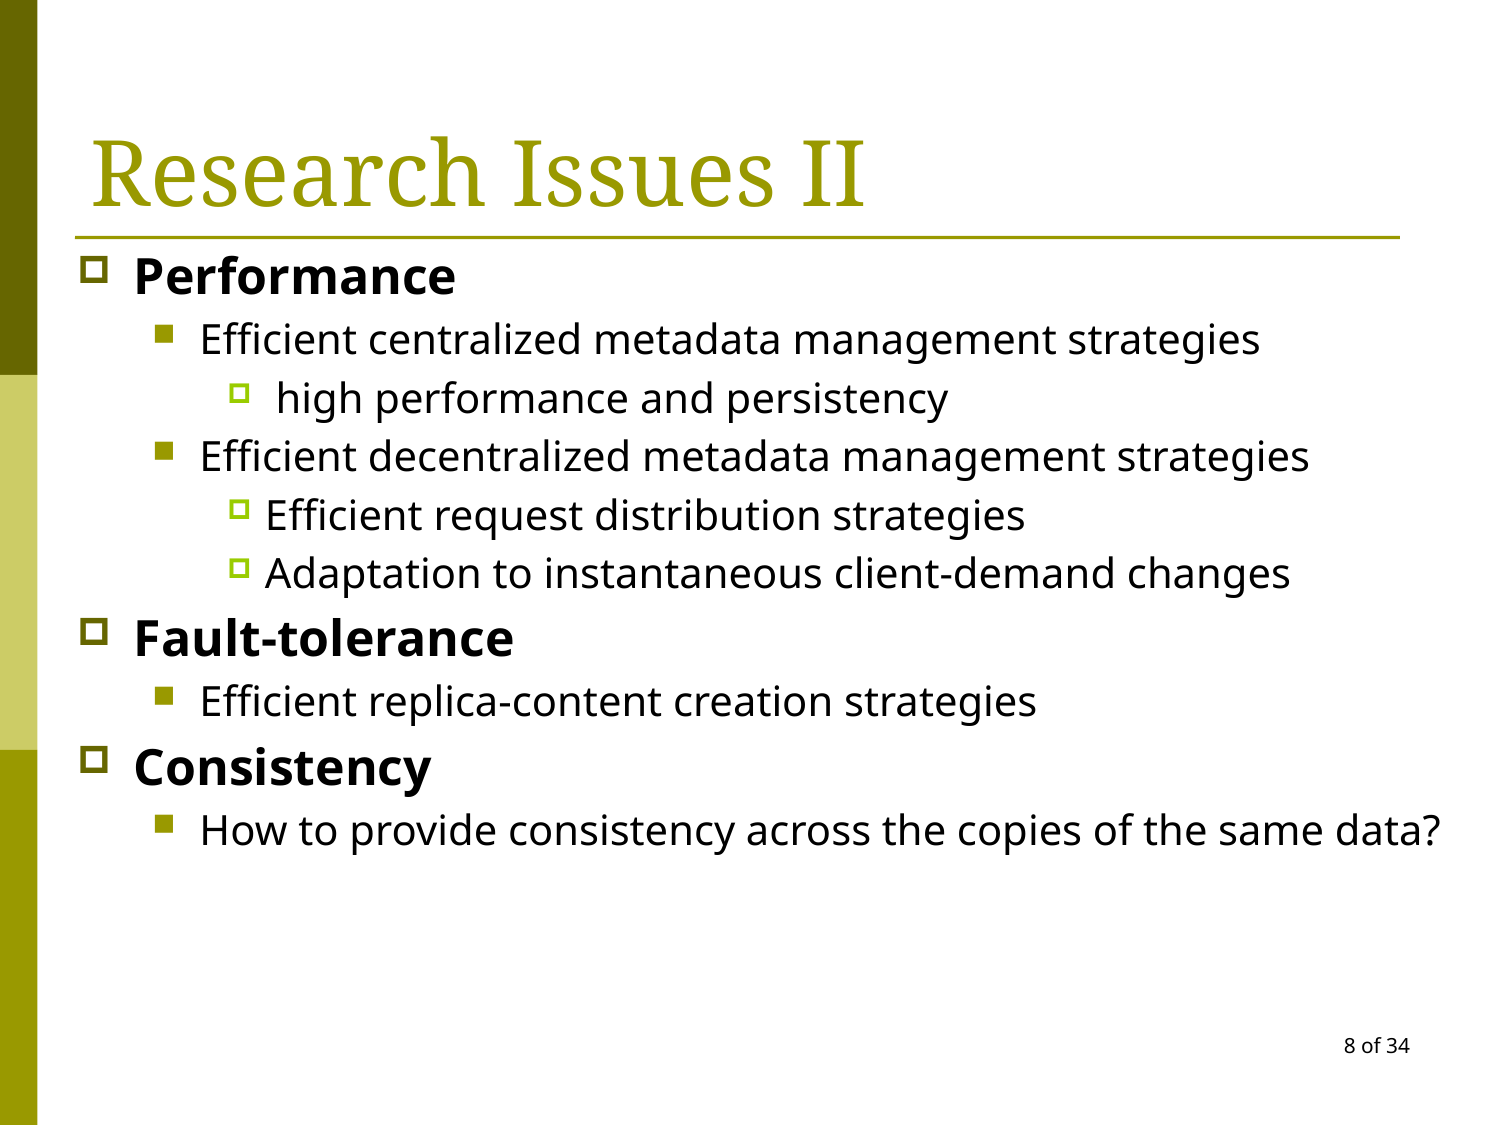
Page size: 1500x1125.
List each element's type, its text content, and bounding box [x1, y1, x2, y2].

text_box Performance Efficient centralized metadata management strategies high performance and persistency Efficient decentralized metadata management strategies Efficient request distribution strategies Adaptation to instantaneous client-demand changes Fault-tolerance Efficient replica-content creation strategies Consistency How to provide consistency across the copies of the same data? [62, 237, 1475, 1100]
title Research Issues II [74, 45, 1426, 233]
